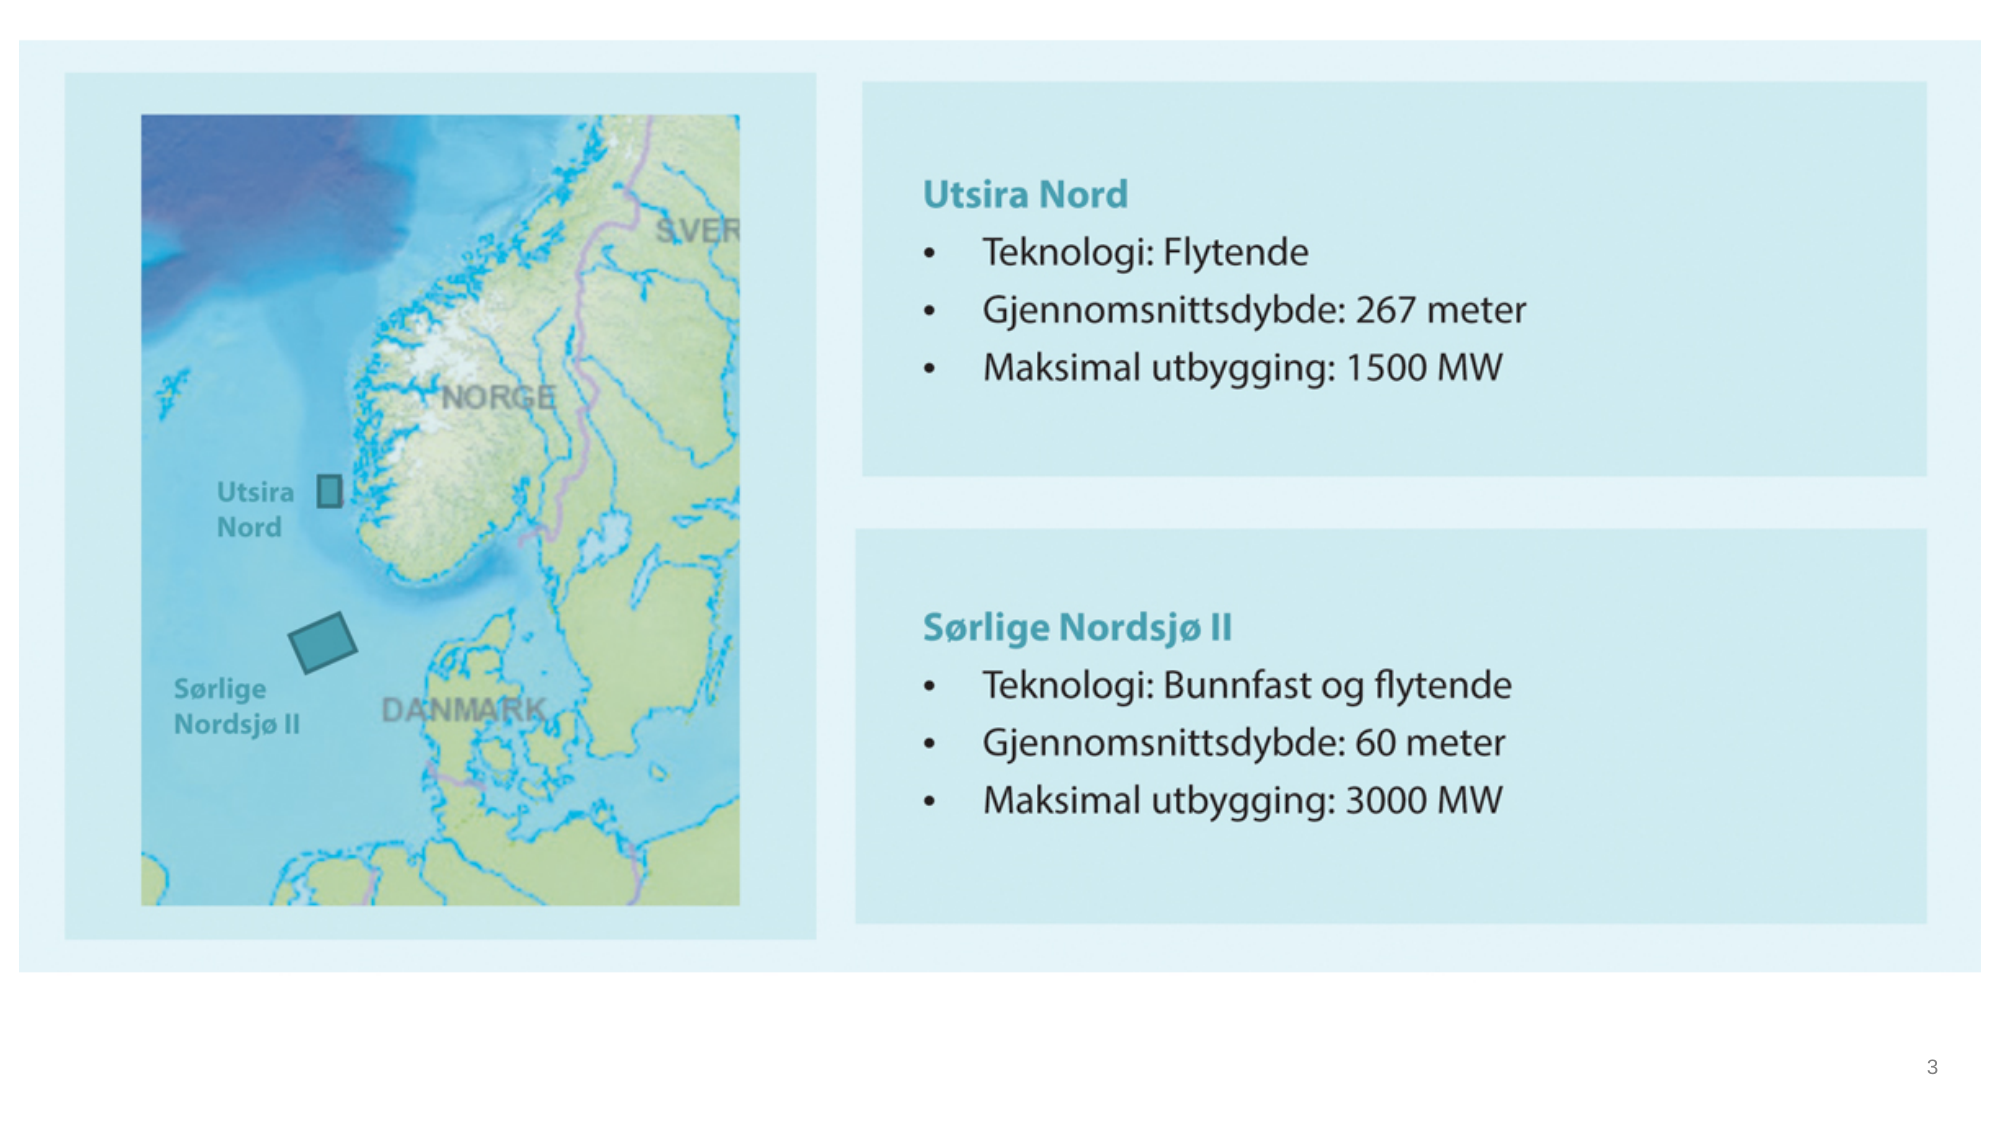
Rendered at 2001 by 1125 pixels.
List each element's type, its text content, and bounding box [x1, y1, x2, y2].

picture [19, 16, 1981, 997]
slide_number 3 [1895, 1036, 1970, 1096]
